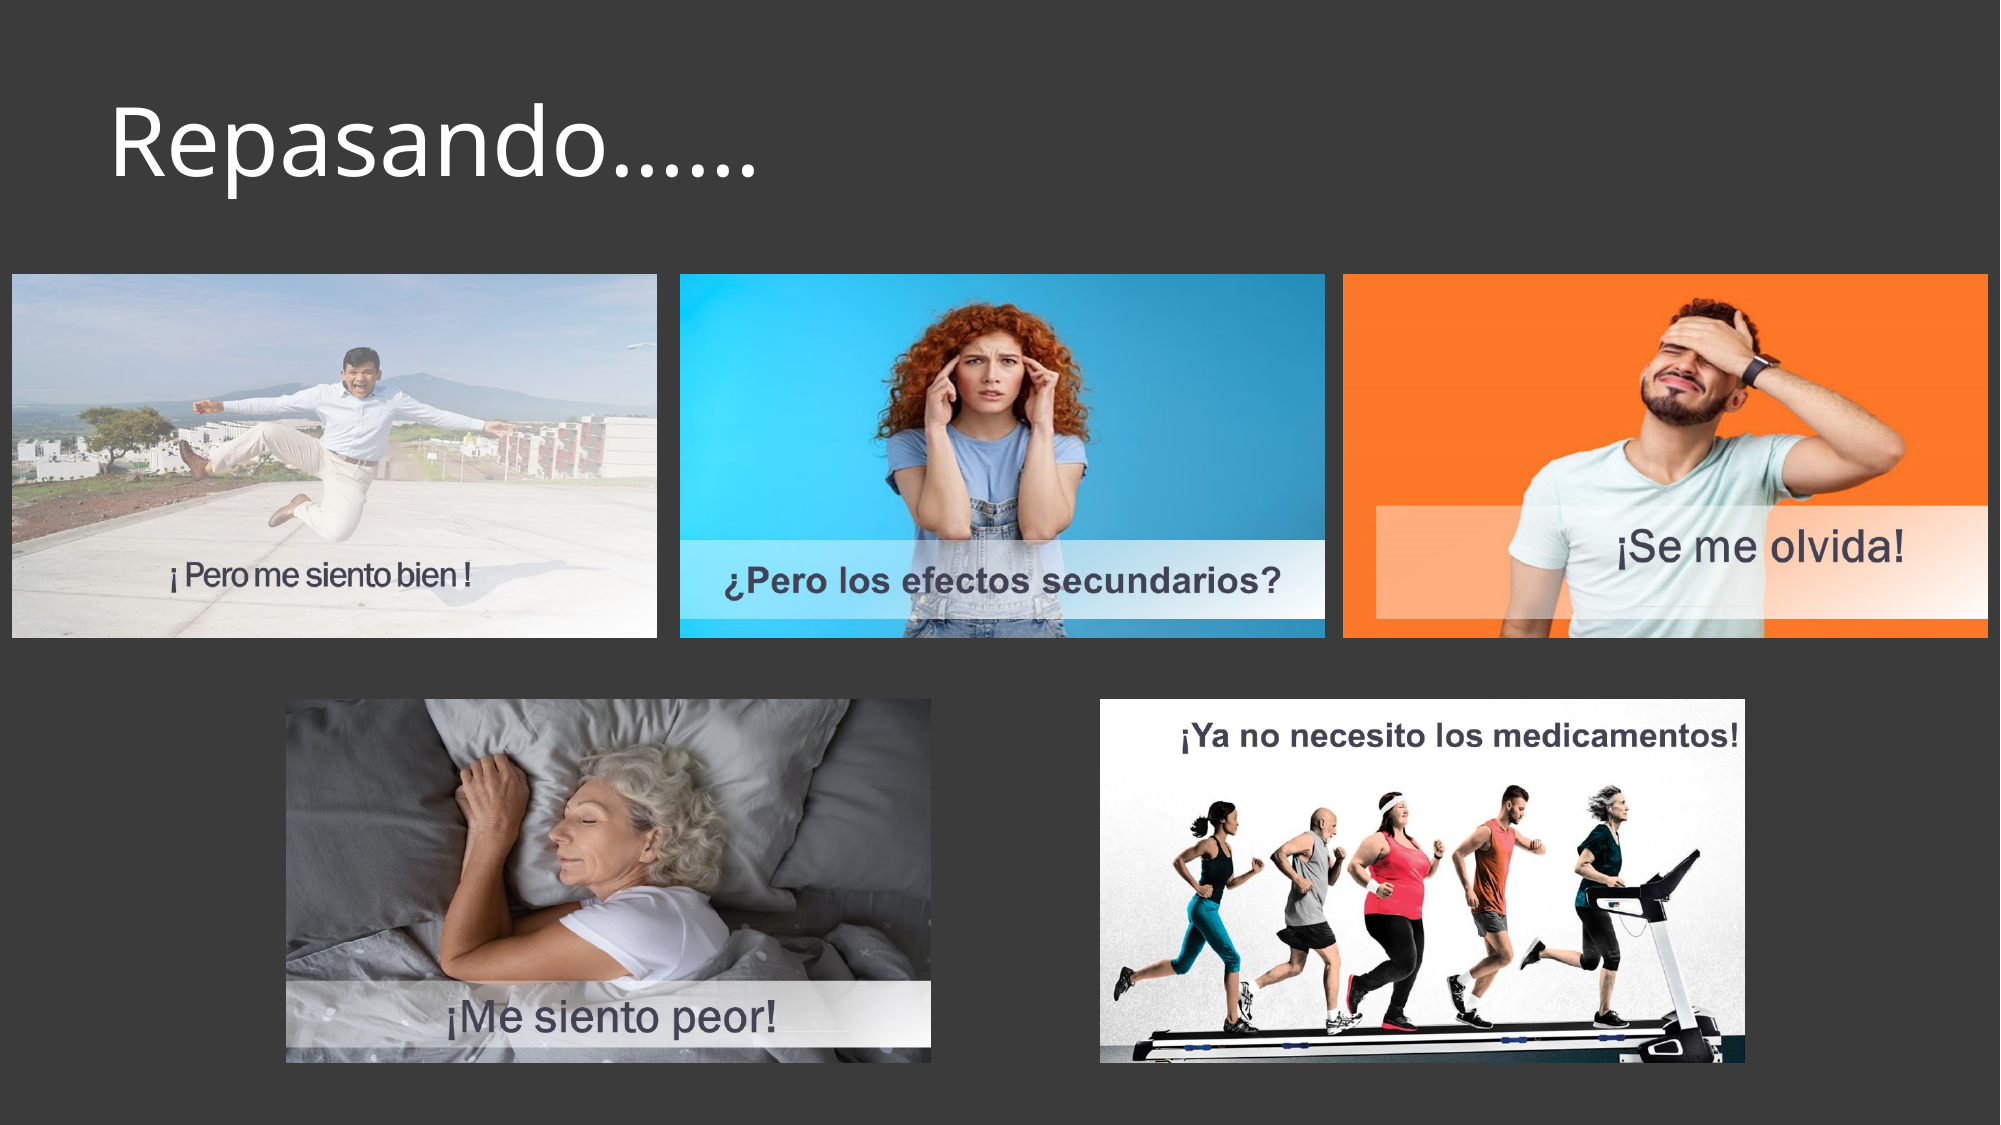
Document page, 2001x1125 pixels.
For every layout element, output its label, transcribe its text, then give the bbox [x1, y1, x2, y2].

picture [680, 274, 1326, 638]
picture [12, 274, 658, 638]
title Repasando…… [99, 44, 1900, 233]
picture [1342, 274, 1988, 638]
picture [1099, 699, 1745, 1063]
picture [285, 699, 931, 1063]
